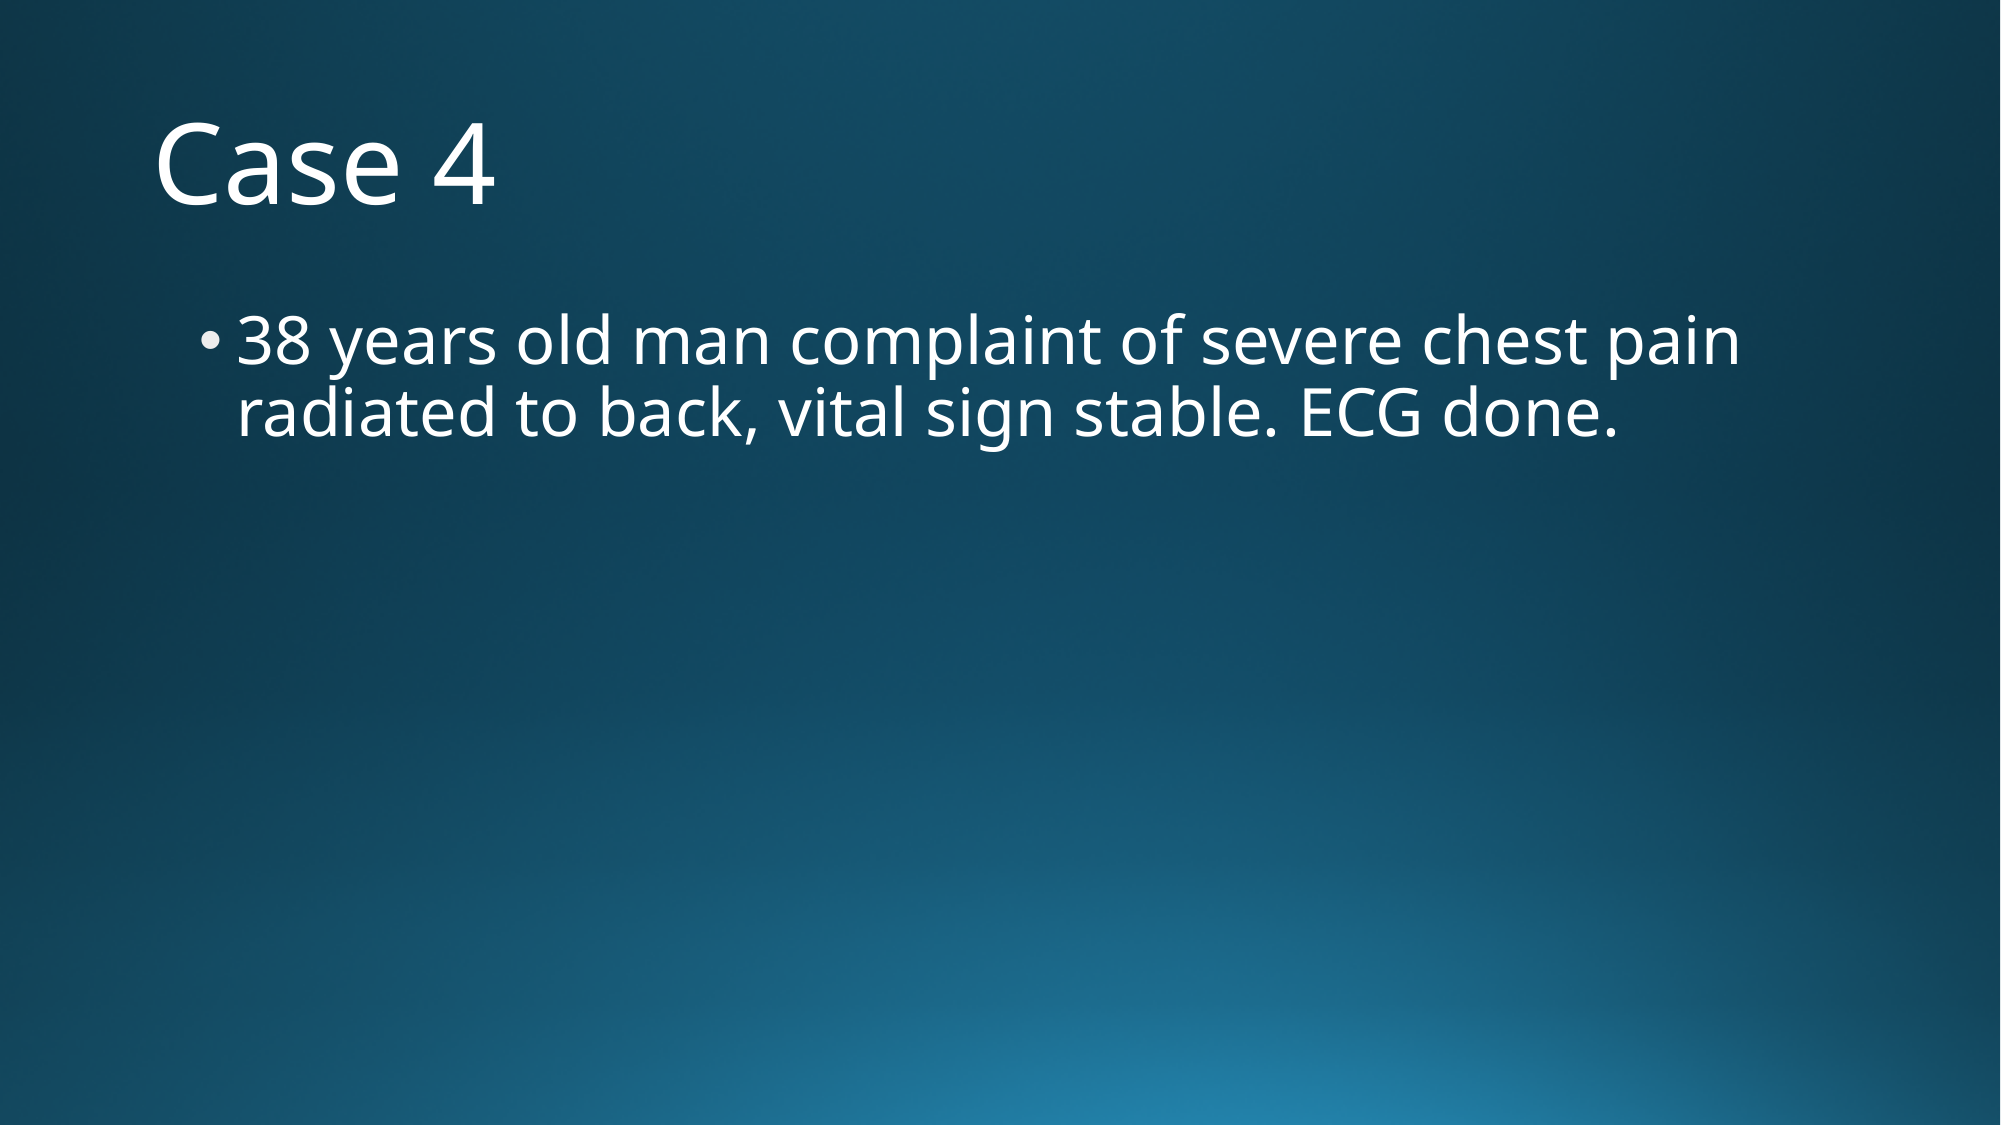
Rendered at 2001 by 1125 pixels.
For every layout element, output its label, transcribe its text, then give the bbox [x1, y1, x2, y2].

title Case 4 [137, 59, 1863, 278]
list 38 years old man complaint of severe chest pain radiated to back, vital sign stable. ECG done. [183, 299, 1863, 1014]
picture [0, 0, 2001, 1125]
